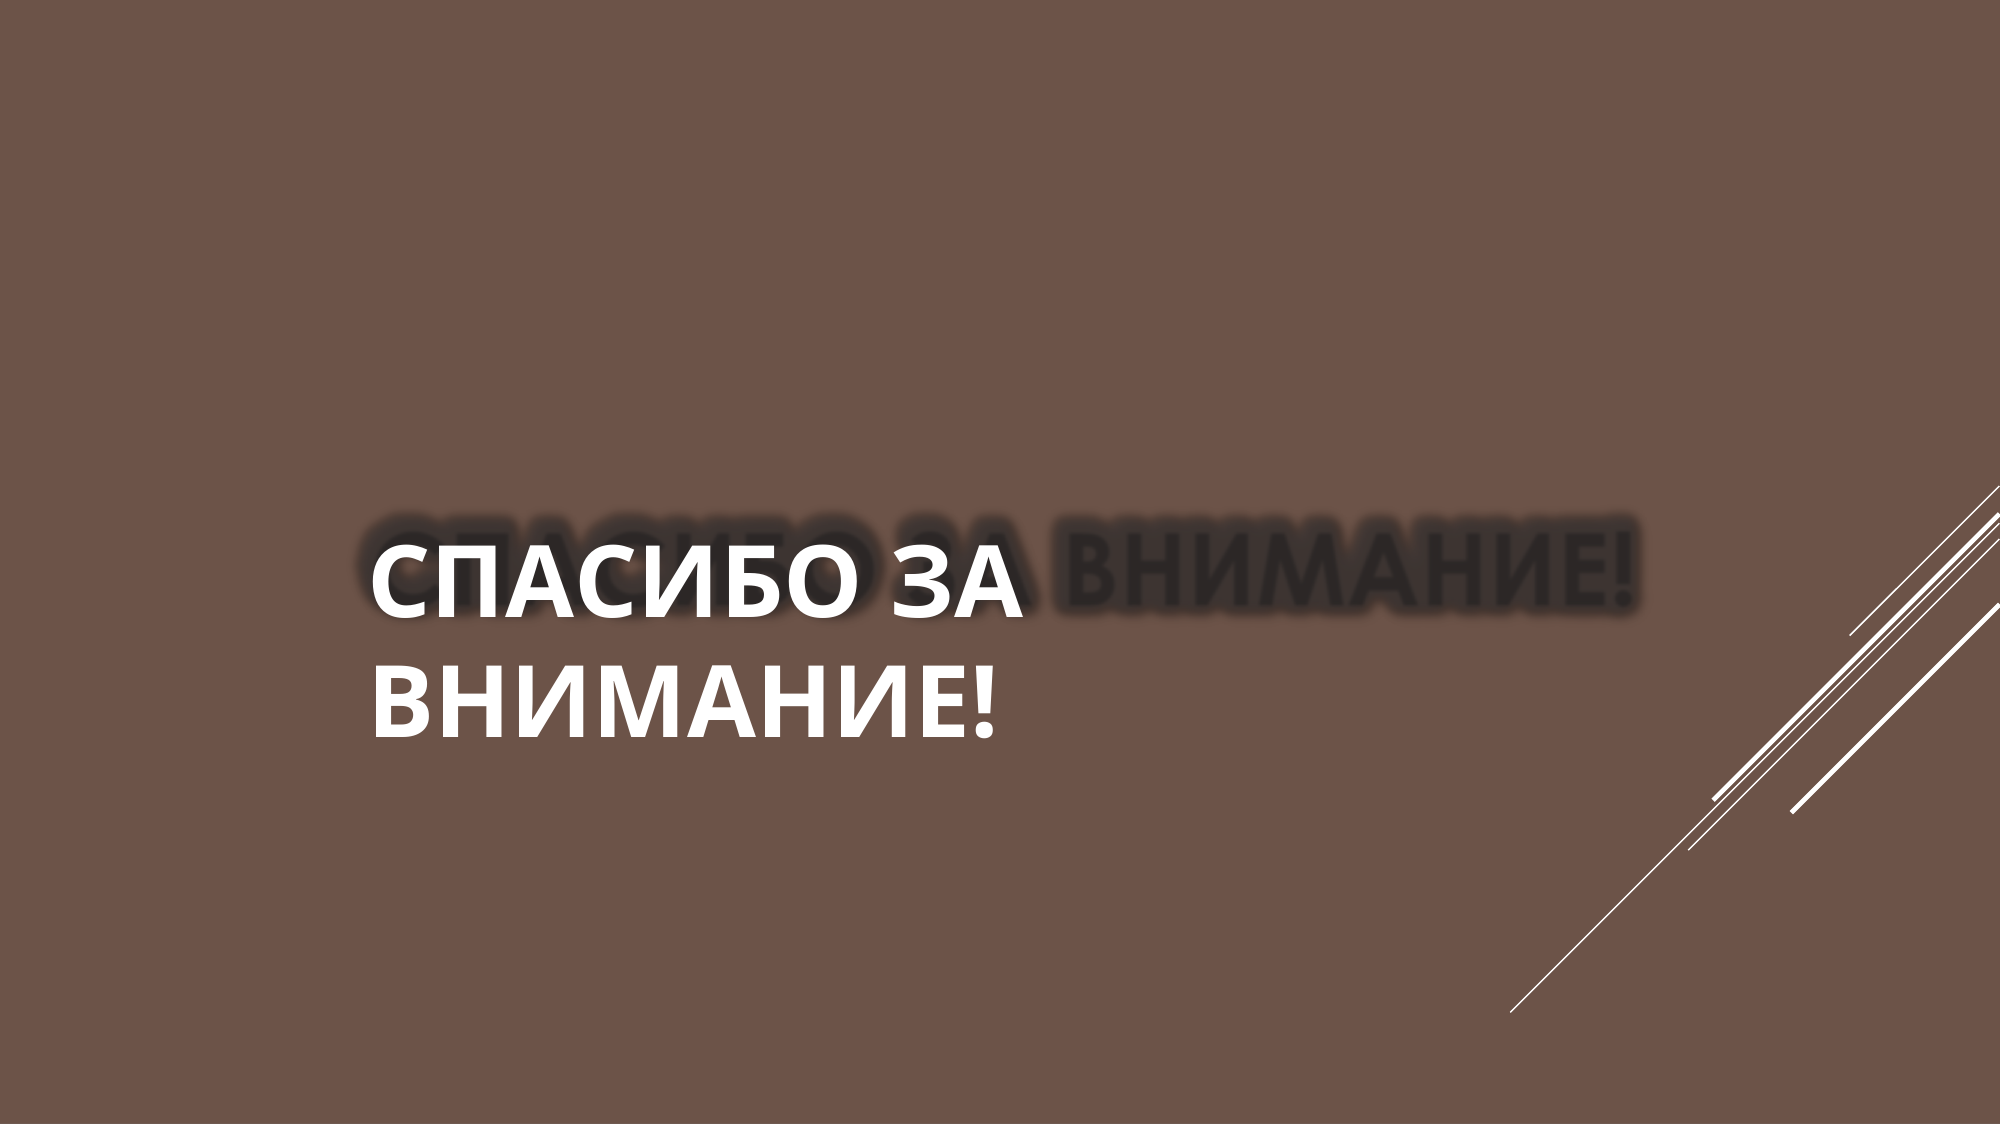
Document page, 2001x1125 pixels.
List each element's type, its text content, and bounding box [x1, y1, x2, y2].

picture [0, 0, 2000, 1125]
text_box [278, 444, 1721, 712]
text_box [277, 443, 1730, 720]
text_box СПАСИБО ЗА ВНИМАНИЕ! [365, 517, 1636, 758]
